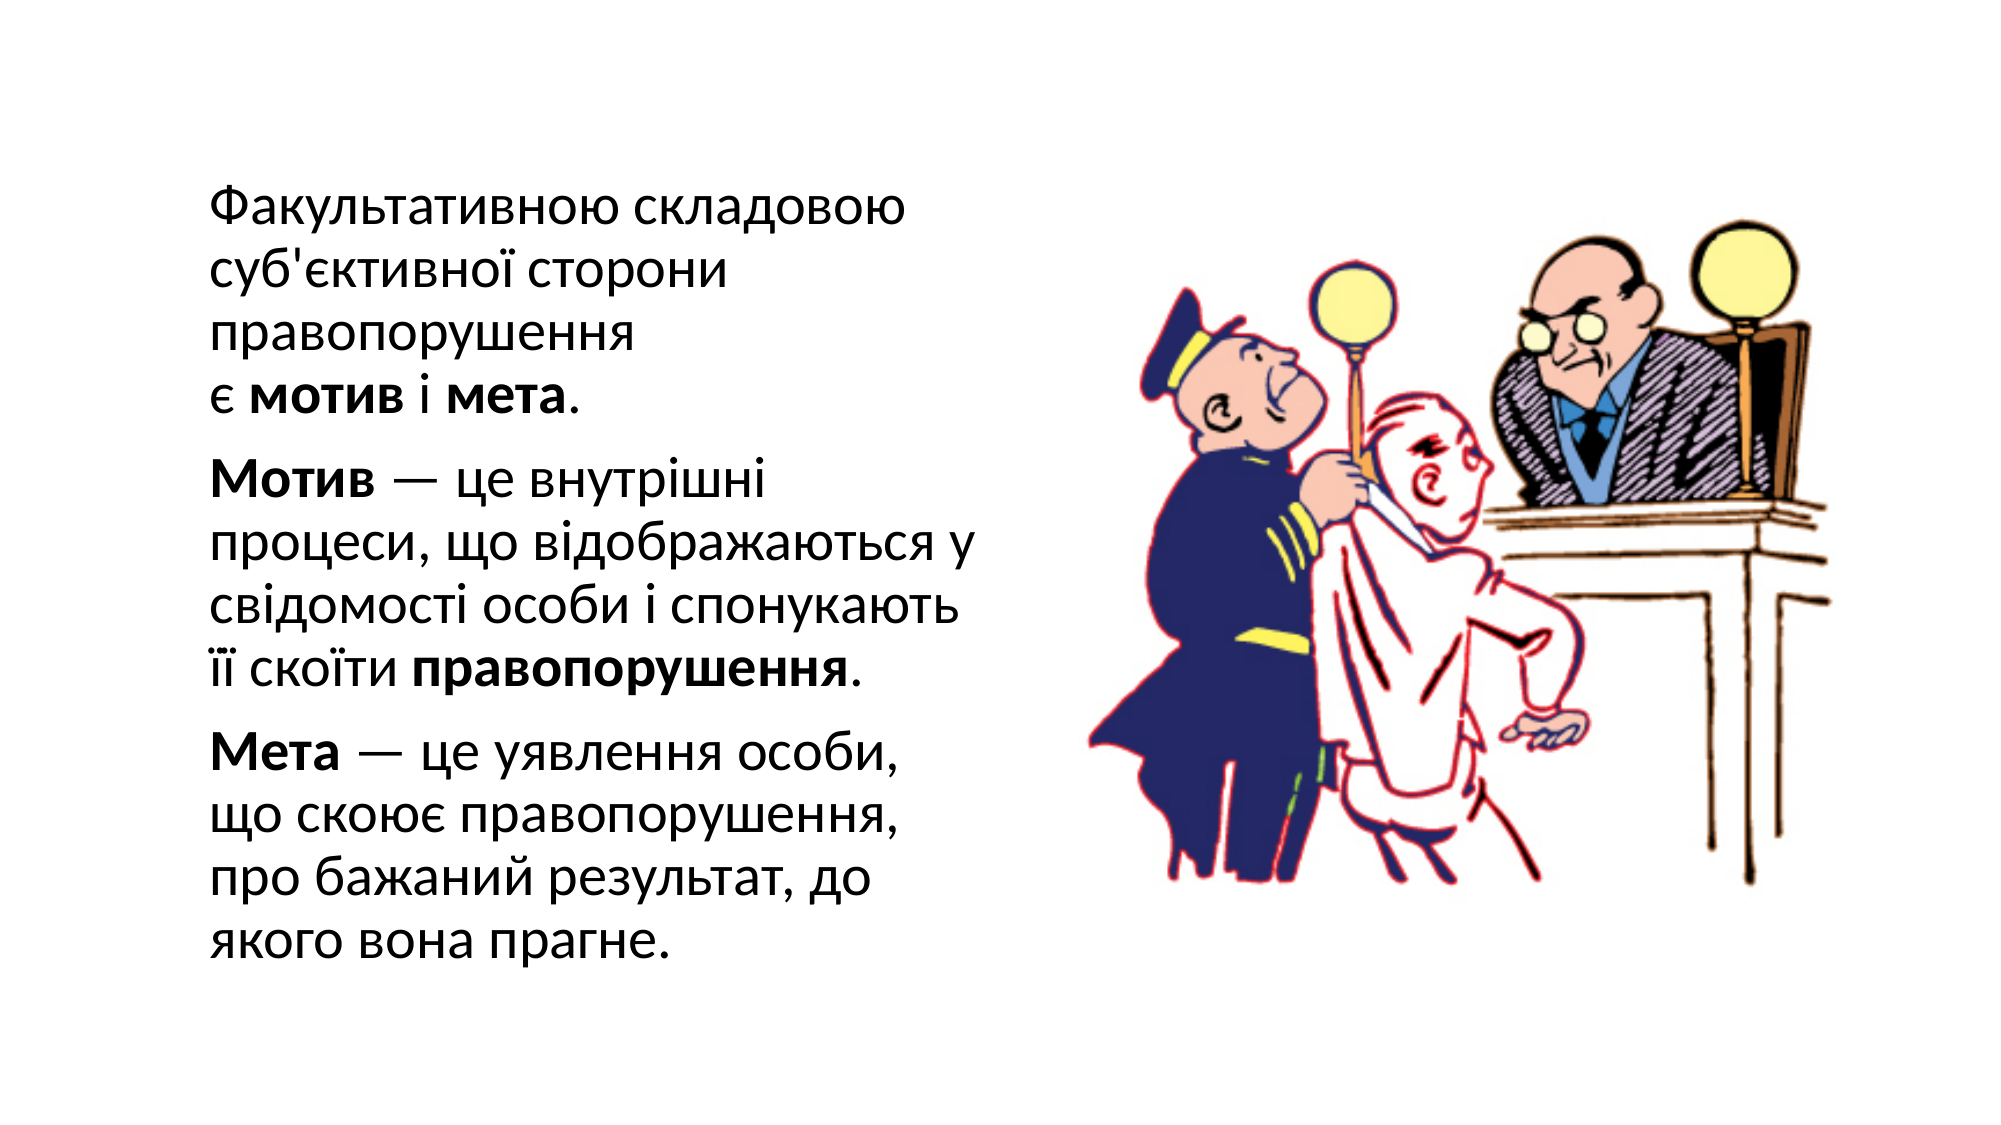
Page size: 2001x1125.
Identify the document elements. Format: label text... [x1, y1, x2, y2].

list Факультативною складовою суб'єктивної сторони правопорушення є мотив і мета. Мотив — це внутрішні процеси, що відображаються у свідомості особи і спонукають її скоїти правопорушення. Мета — це уявлення особи, що скоює правопорушення, про бажаний результат, до якого вона прагне. [194, 166, 998, 936]
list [1078, 181, 1847, 950]
